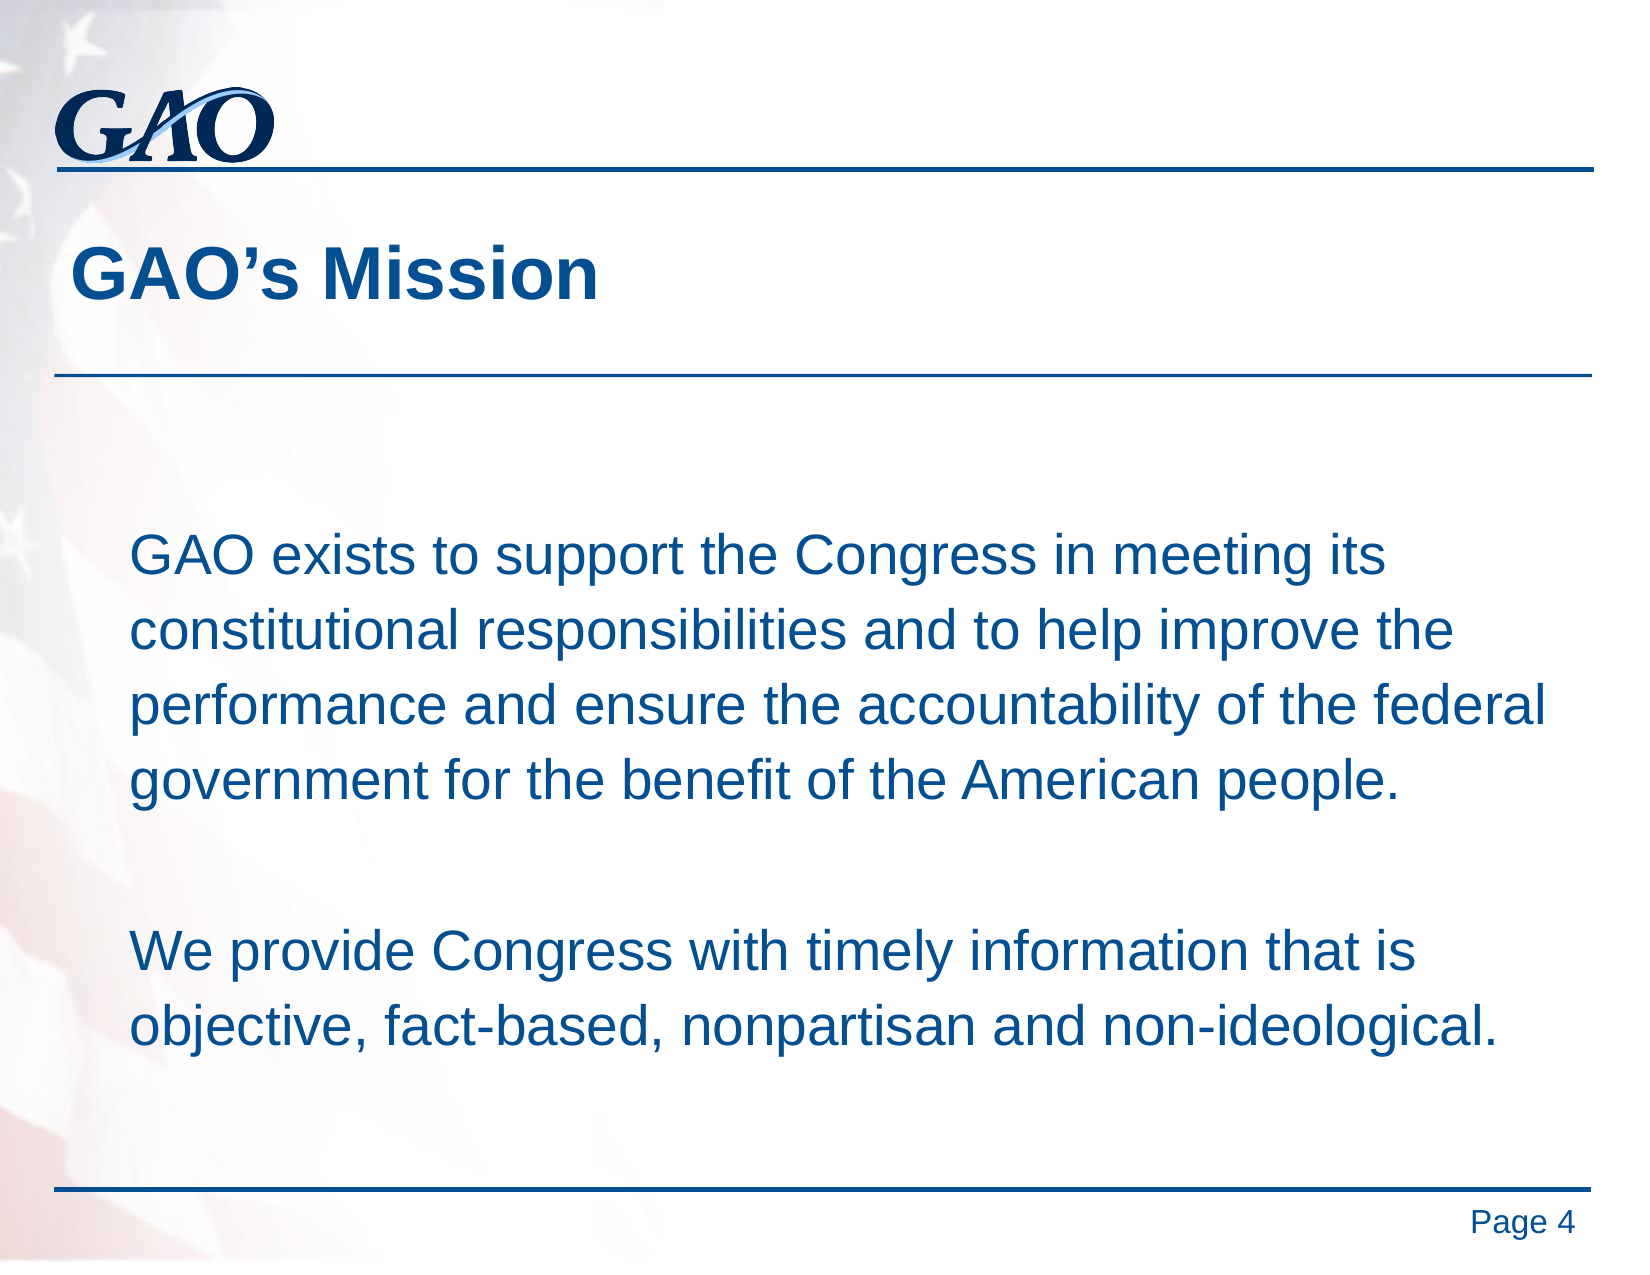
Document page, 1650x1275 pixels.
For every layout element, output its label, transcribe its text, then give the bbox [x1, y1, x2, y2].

list GAO exists to support the Congress in meeting its constitutional responsibilities and to help improve the performance and ensure the accountability of the federal government for the benefit of the American people. We provide Congress with timely information that is objective, fact-based, nonpartisan and non-ideological. [53, 390, 1592, 1177]
picture [0, 0, 1650, 1275]
slide_number Page 4 [1207, 1190, 1593, 1250]
title GAO’s Mission [53, 184, 1592, 354]
